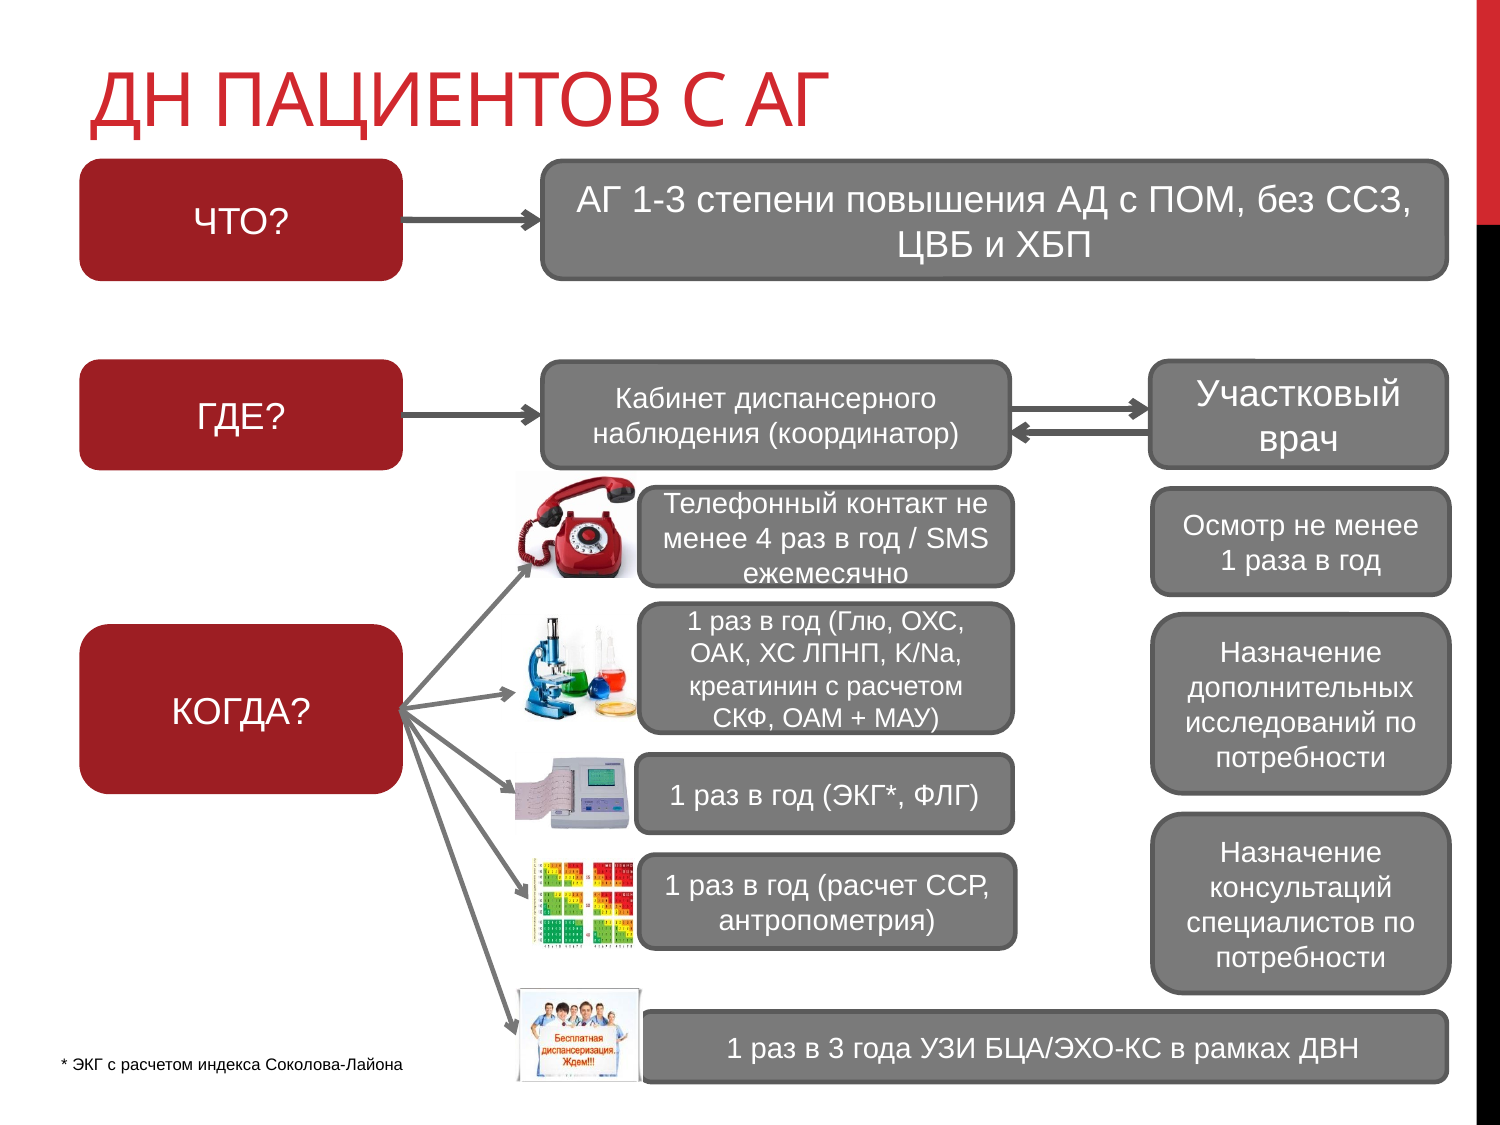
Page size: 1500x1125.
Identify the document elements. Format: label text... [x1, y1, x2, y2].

text_box АГ 1-3 степени повышения АД с ПОМ, без ССЗ, ЦВБ и ХБП [540, 158, 1450, 282]
text_box * ЭКГ с расчетом индекса Соколова-Лайона [46, 1046, 436, 1082]
text_box 1 раз в год (расчет ССР, антропометрия) [642, 852, 1018, 951]
picture [529, 614, 649, 723]
text_box Назначение консультаций специалистов по потребности [1150, 811, 1452, 996]
picture [515, 987, 644, 1083]
text_box Осмотр не менее 1 раза в год [1150, 486, 1452, 598]
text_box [399, 691, 517, 705]
text_box 1 раз в год (ЭКГ*, ФЛГ) [643, 752, 1016, 836]
picture [529, 751, 635, 836]
picture [515, 471, 637, 579]
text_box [525, 708, 529, 900]
text_box Кабинет диспансерного наблюдения (координатор) [540, 359, 1013, 471]
text_box 1 раз в 3 года УЗИ БЦА/ЭХО-КС в рамках ДВН [650, 1009, 1450, 1085]
text_box КОГДА? [79, 624, 398, 795]
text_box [399, 561, 533, 704]
text_box ЧТО? [79, 158, 403, 282]
title ДН пациентов с АГ [75, 24, 1025, 149]
text_box Участковый врач [1147, 358, 1450, 470]
text_box Телефонный контакт не менее 4 раз в год / SMS ежемесячно [641, 484, 1016, 589]
text_box Назначение дополнительных исследований по потребности [1150, 611, 1452, 796]
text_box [399, 708, 517, 1036]
text_box 1 раз в год (Глю, ОХС, ОАК, ХС ЛПНП, K/Na, креатинин с расчетом СКФ, ОАМ + МАУ) [642, 601, 1016, 736]
picture [531, 857, 635, 949]
text_box ГДЕ? [79, 359, 403, 471]
